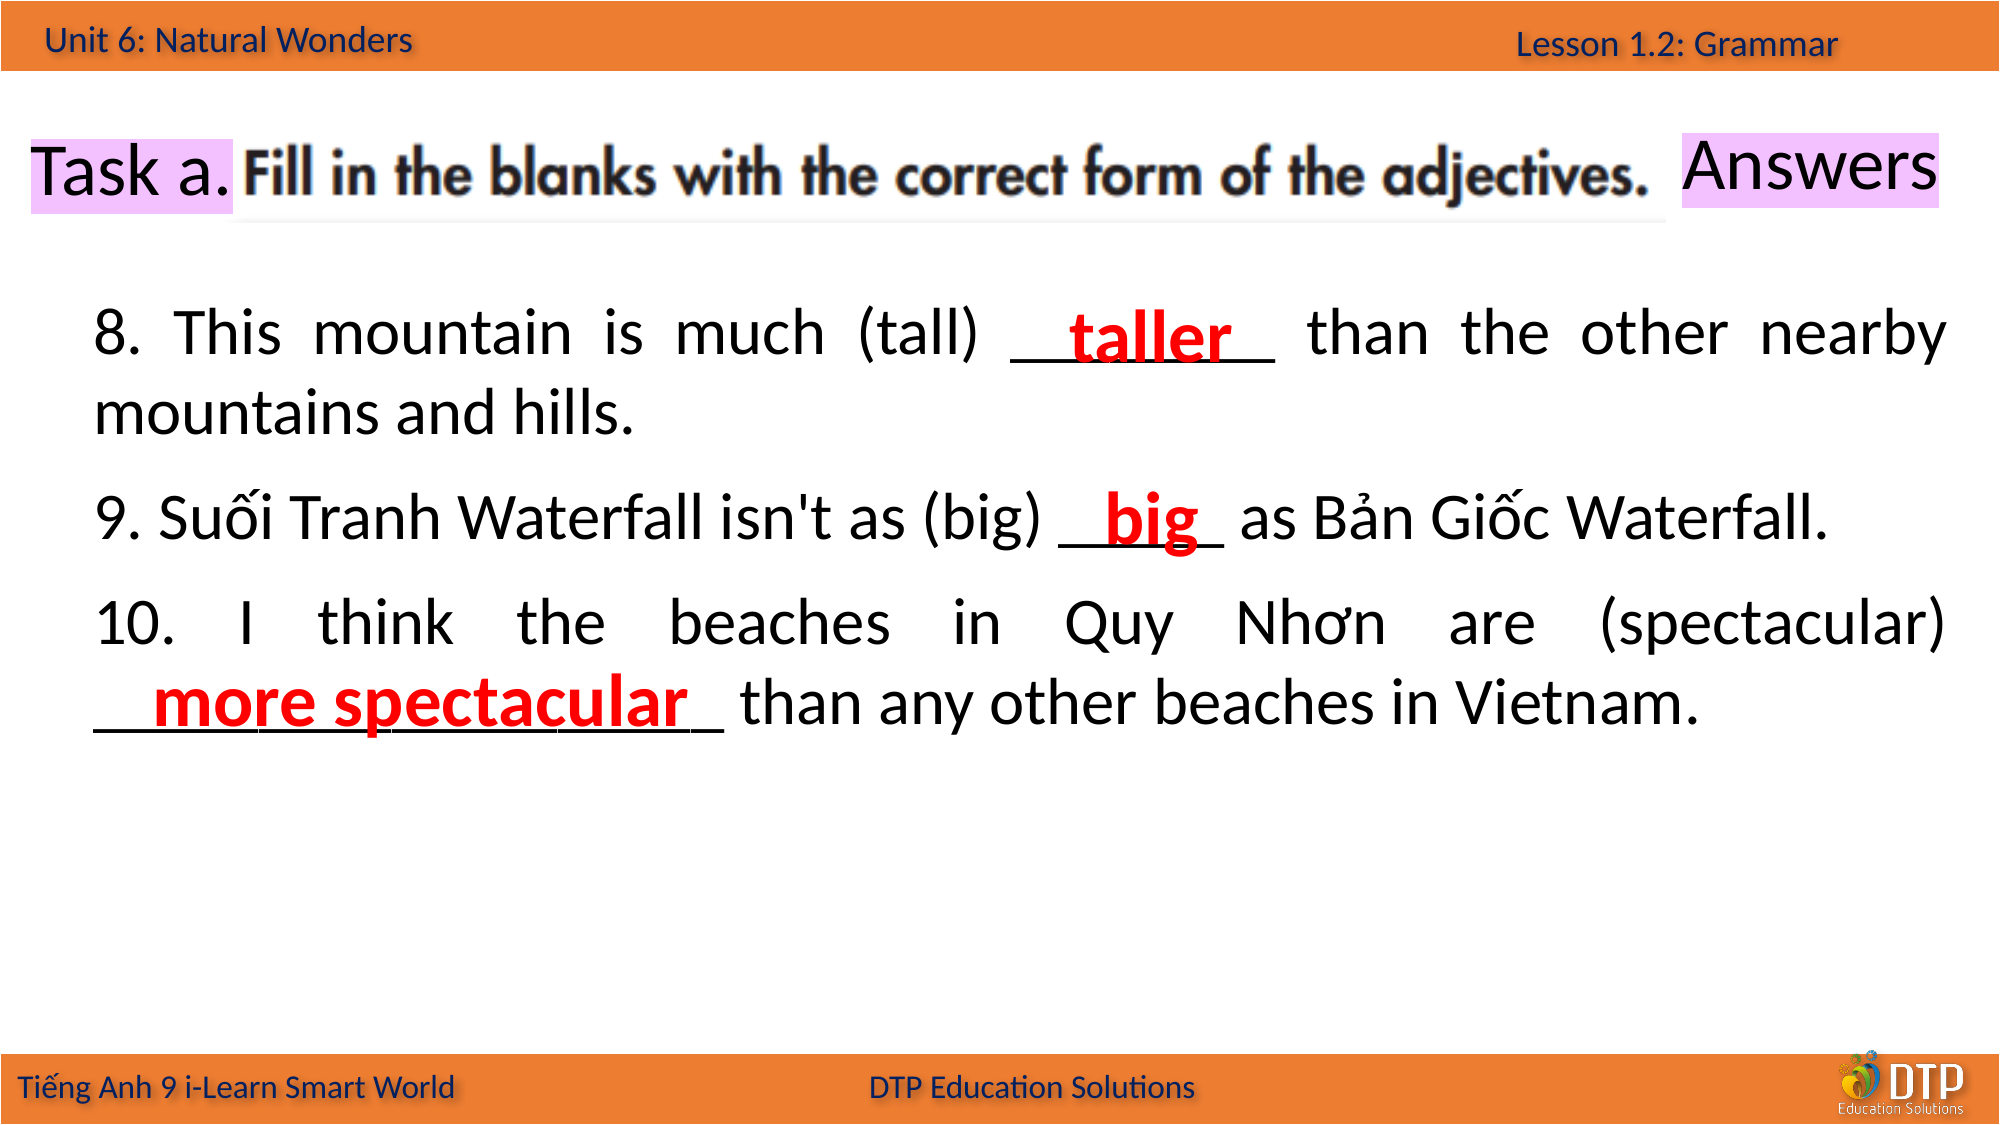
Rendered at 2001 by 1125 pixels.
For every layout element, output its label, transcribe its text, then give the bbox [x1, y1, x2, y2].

text_box Answers [1667, 106, 1959, 212]
picture [173, 116, 1666, 223]
text_box 8. This mountain is much (tall) ________ than the other nearby mountains and hills. 9. Suối Tranh Waterfall isn't as (big) _____ as Bản Giốc Waterfall. 10. I think the beaches in Quy Nhơn are (spectacular) ___________________ than any other beaches in Vietnam. [78, 280, 1965, 746]
text_box more spectacular [104, 644, 739, 749]
text_box big [1053, 462, 1250, 567]
picture [1839, 1050, 1963, 1114]
text_box Task a. [15, 112, 269, 218]
text_box taller [1021, 280, 1282, 386]
